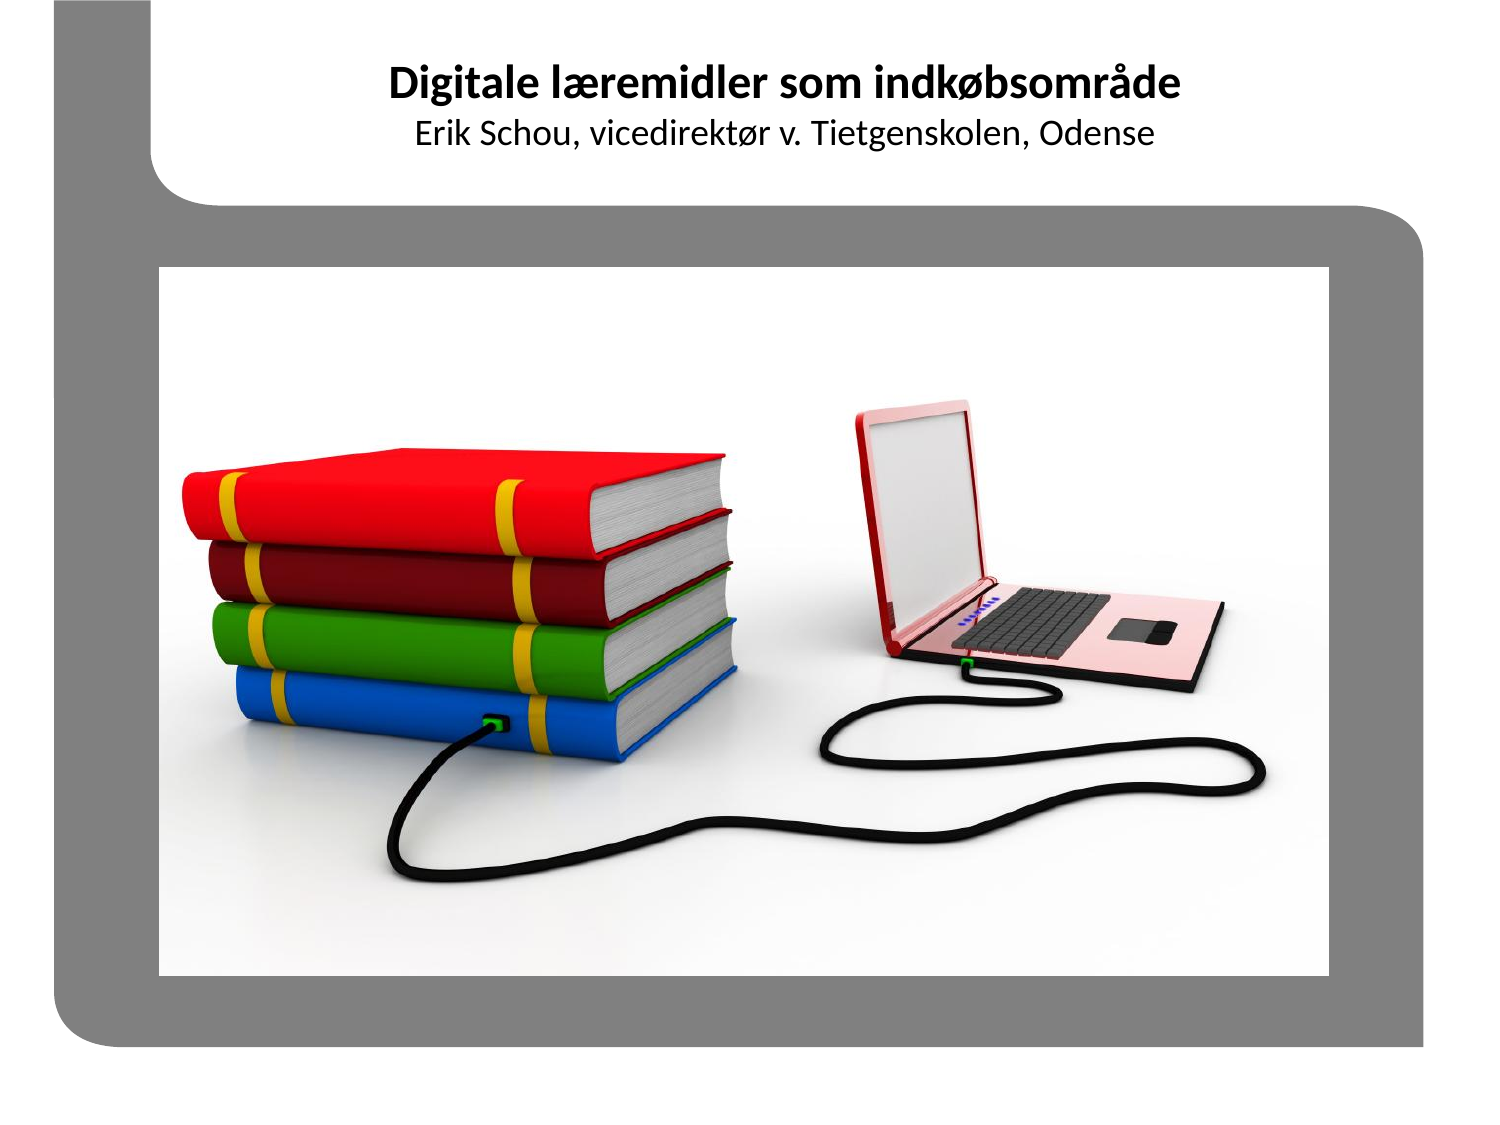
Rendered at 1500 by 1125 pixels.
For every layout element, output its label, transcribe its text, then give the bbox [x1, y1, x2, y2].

text_box [121, 246, 1353, 861]
text_box [53, 0, 1424, 1048]
title Digitale læremidler som indkøbsområde Erik Schou, vicedirektør v. Tietgenskolen, Odense [147, 42, 1424, 161]
picture [159, 266, 1329, 977]
